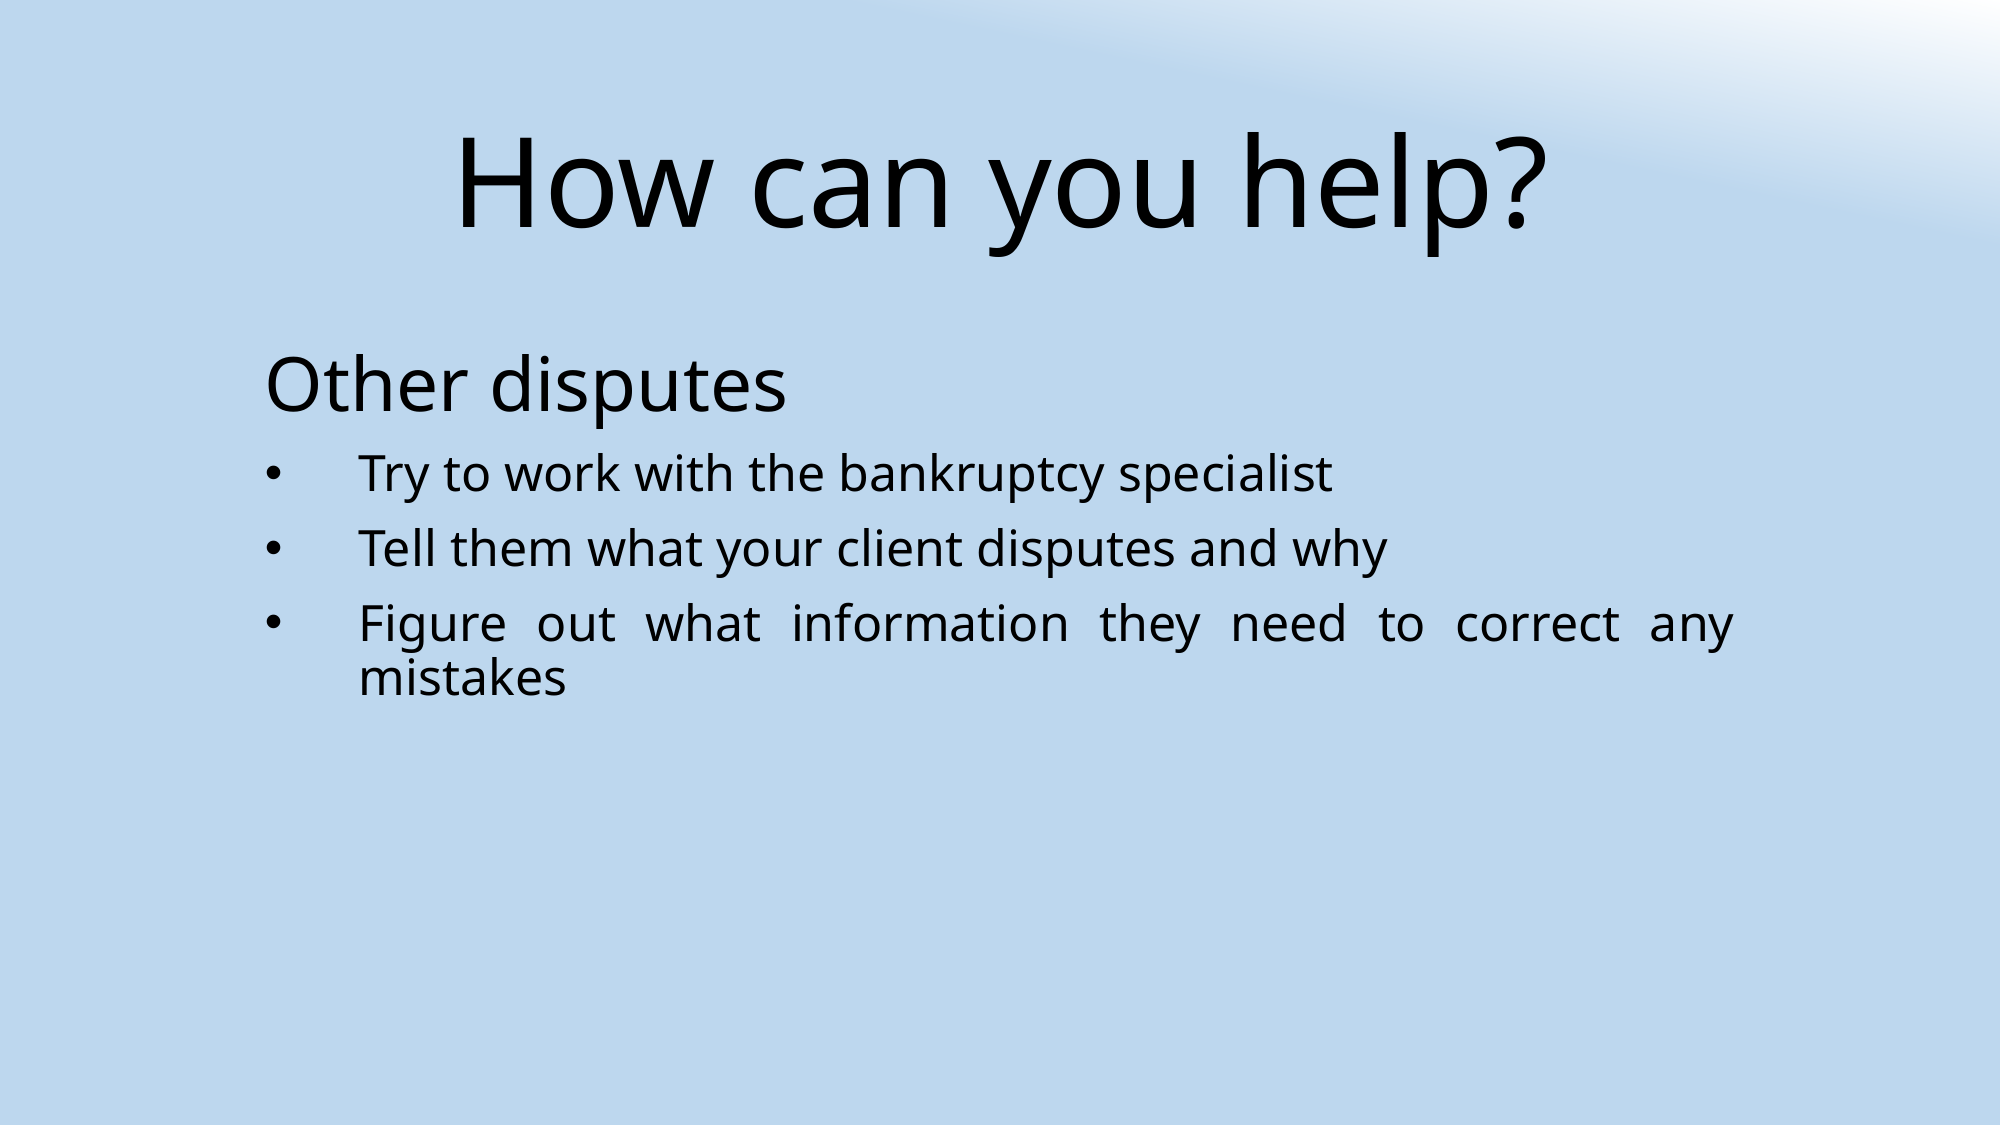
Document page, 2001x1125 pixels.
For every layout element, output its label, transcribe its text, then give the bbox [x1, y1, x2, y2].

subtitle Other disputes Try to work with the bankruptcy specialist Tell them what your client disputes and why Figure out what information they need to correct any mistakes [249, 338, 1750, 1013]
title How can you help? [259, 112, 1741, 263]
